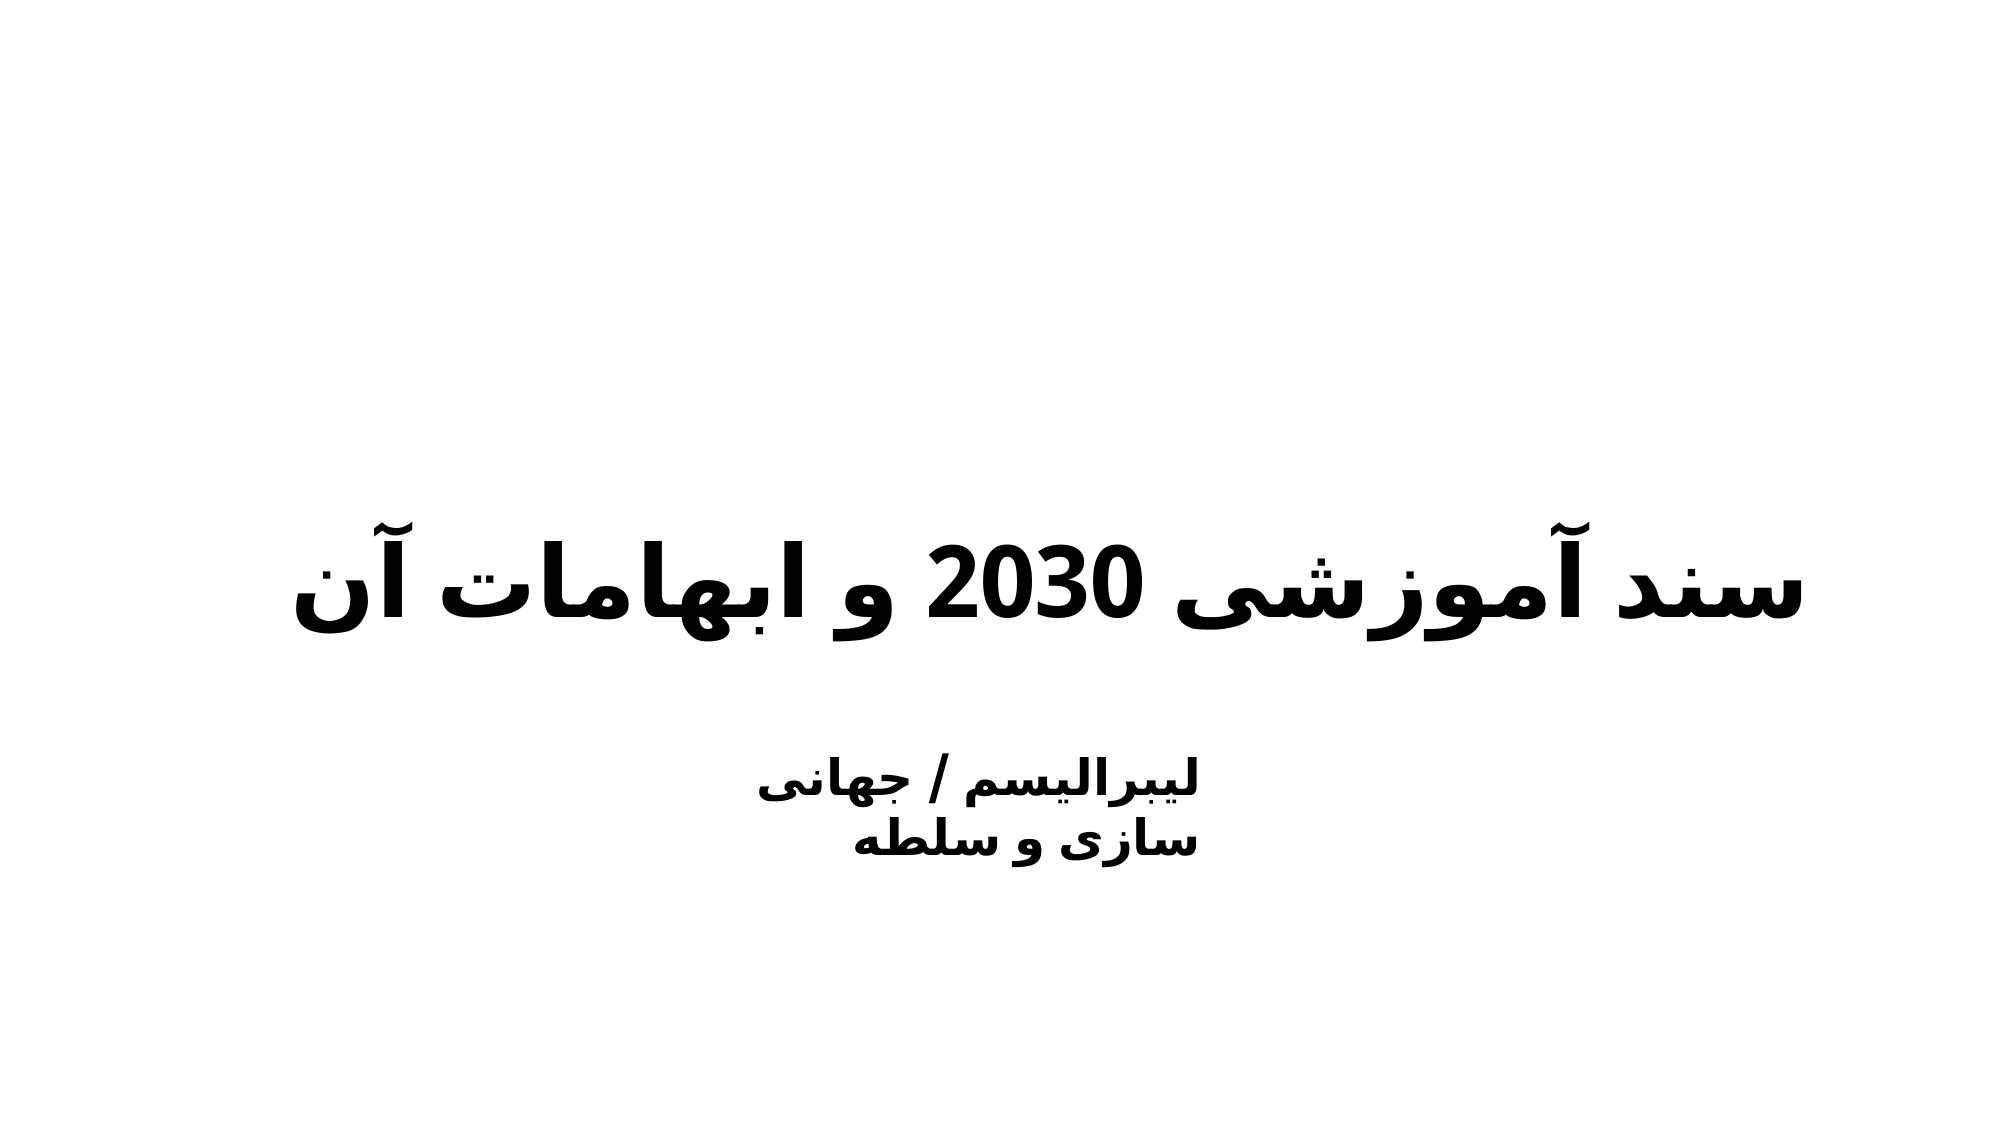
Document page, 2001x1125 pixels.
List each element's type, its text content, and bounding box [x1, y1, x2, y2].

text_box سند آموزشی 2030 و ابهامات آن [275, 510, 1826, 646]
text_box لیبرالیسم / جهانی سازی و سلطه [637, 738, 1216, 873]
